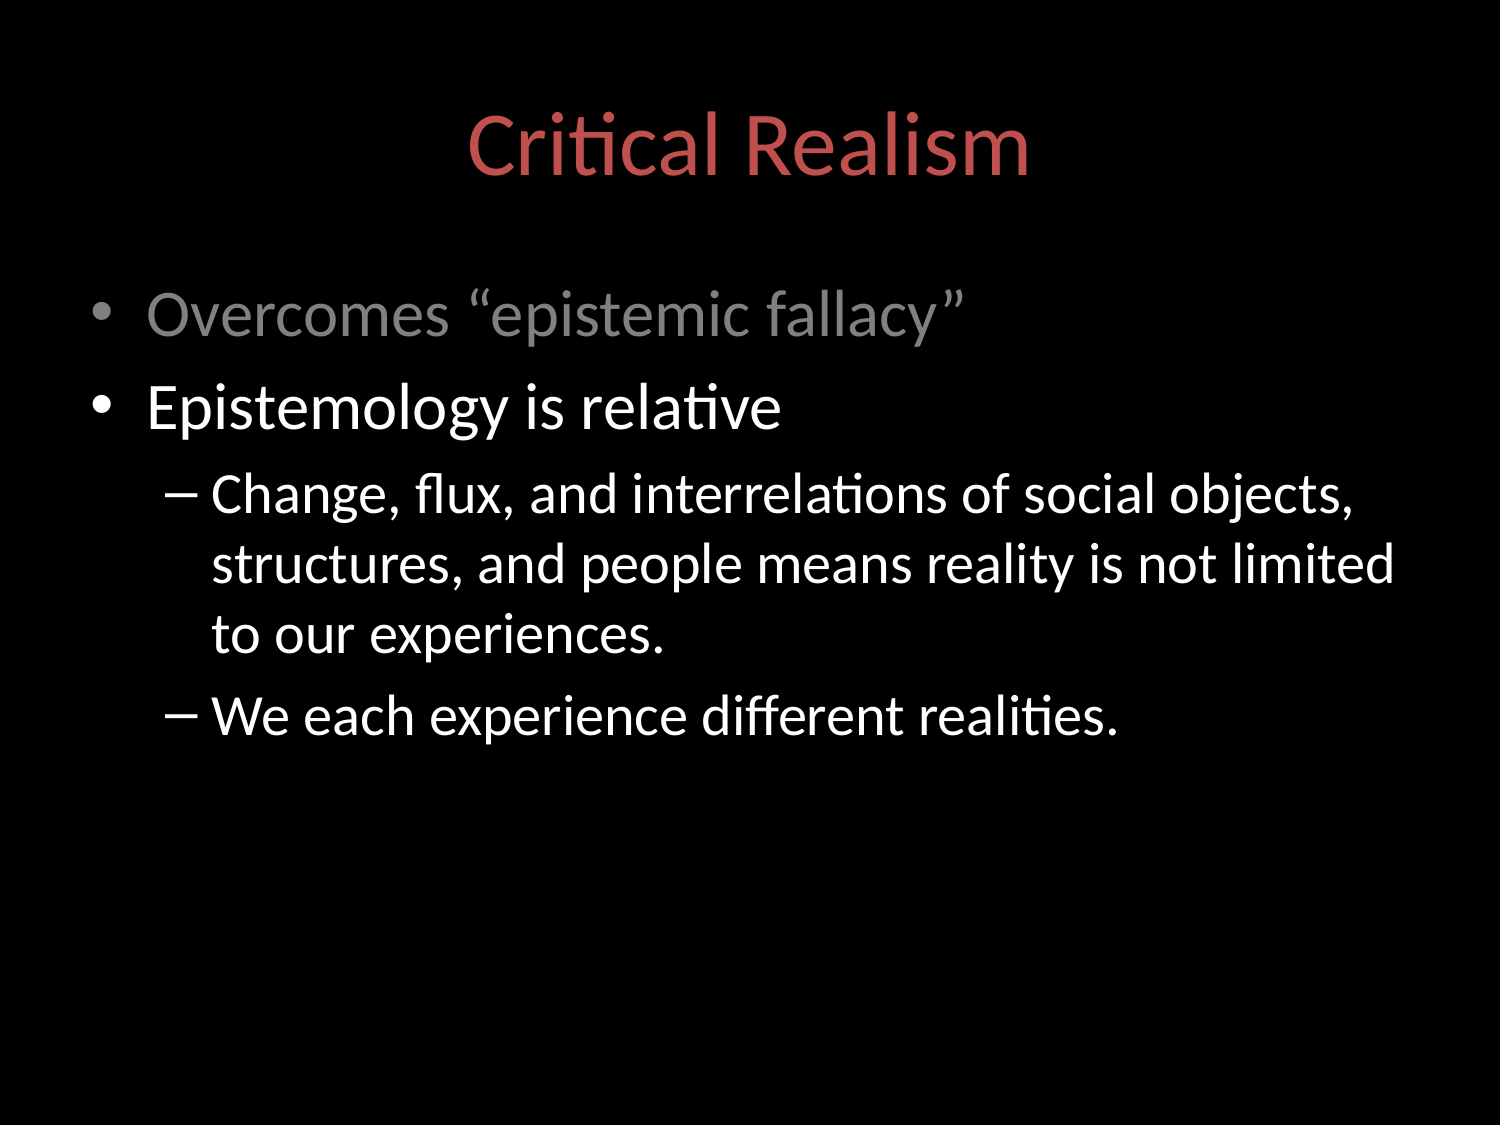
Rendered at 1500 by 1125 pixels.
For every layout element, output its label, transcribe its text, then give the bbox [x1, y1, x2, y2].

title Critical Realism [75, 45, 1425, 233]
list Overcomes “epistemic fallacy” Epistemology is relative Change, flux, and interrelations of social objects, structures, and people means reality is not limited to our experiences. We each experience different realities. [75, 262, 1425, 1125]
